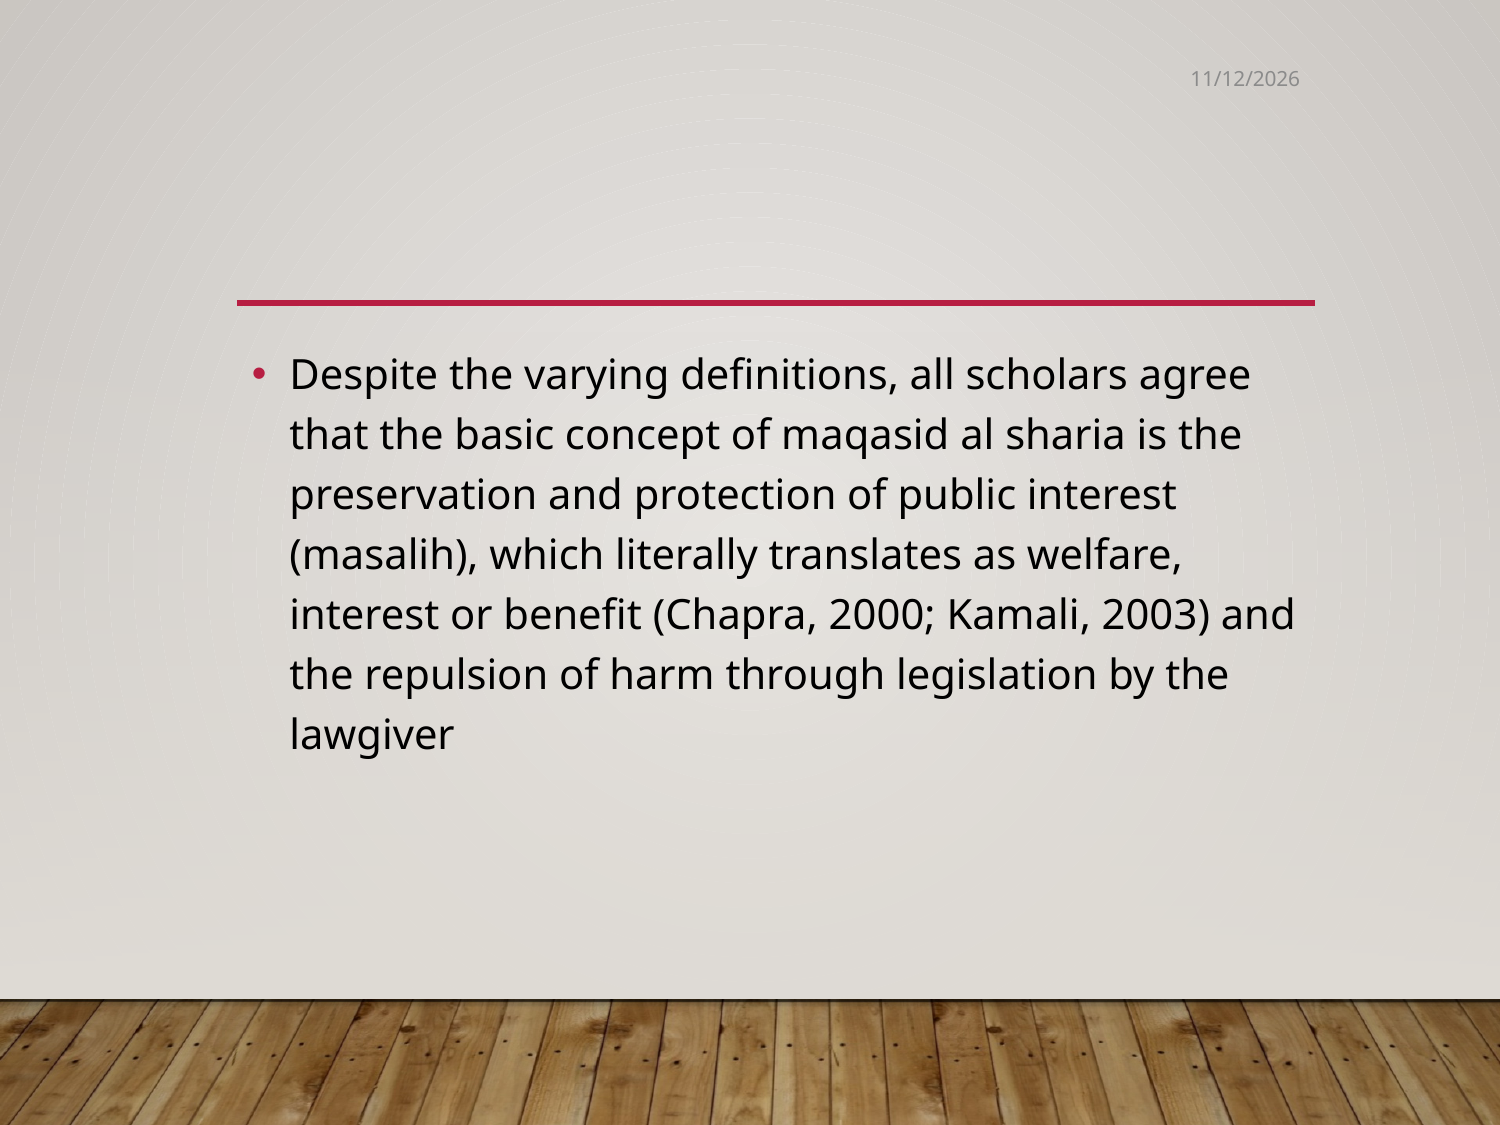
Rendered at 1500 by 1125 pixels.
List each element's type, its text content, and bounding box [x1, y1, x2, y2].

picture [0, 999, 1500, 1125]
list Despite the varying definitions, all scholars agree that the basic concept of maqasid al sharia is the preservation and protection of public interest (masalih), which literally translates as welfare, interest or benefit (Chapra, 2000; Kamali, 2003) and the repulsion of harm through legislation by the lawgiver [236, 330, 1315, 897]
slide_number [926, 54, 1315, 105]
